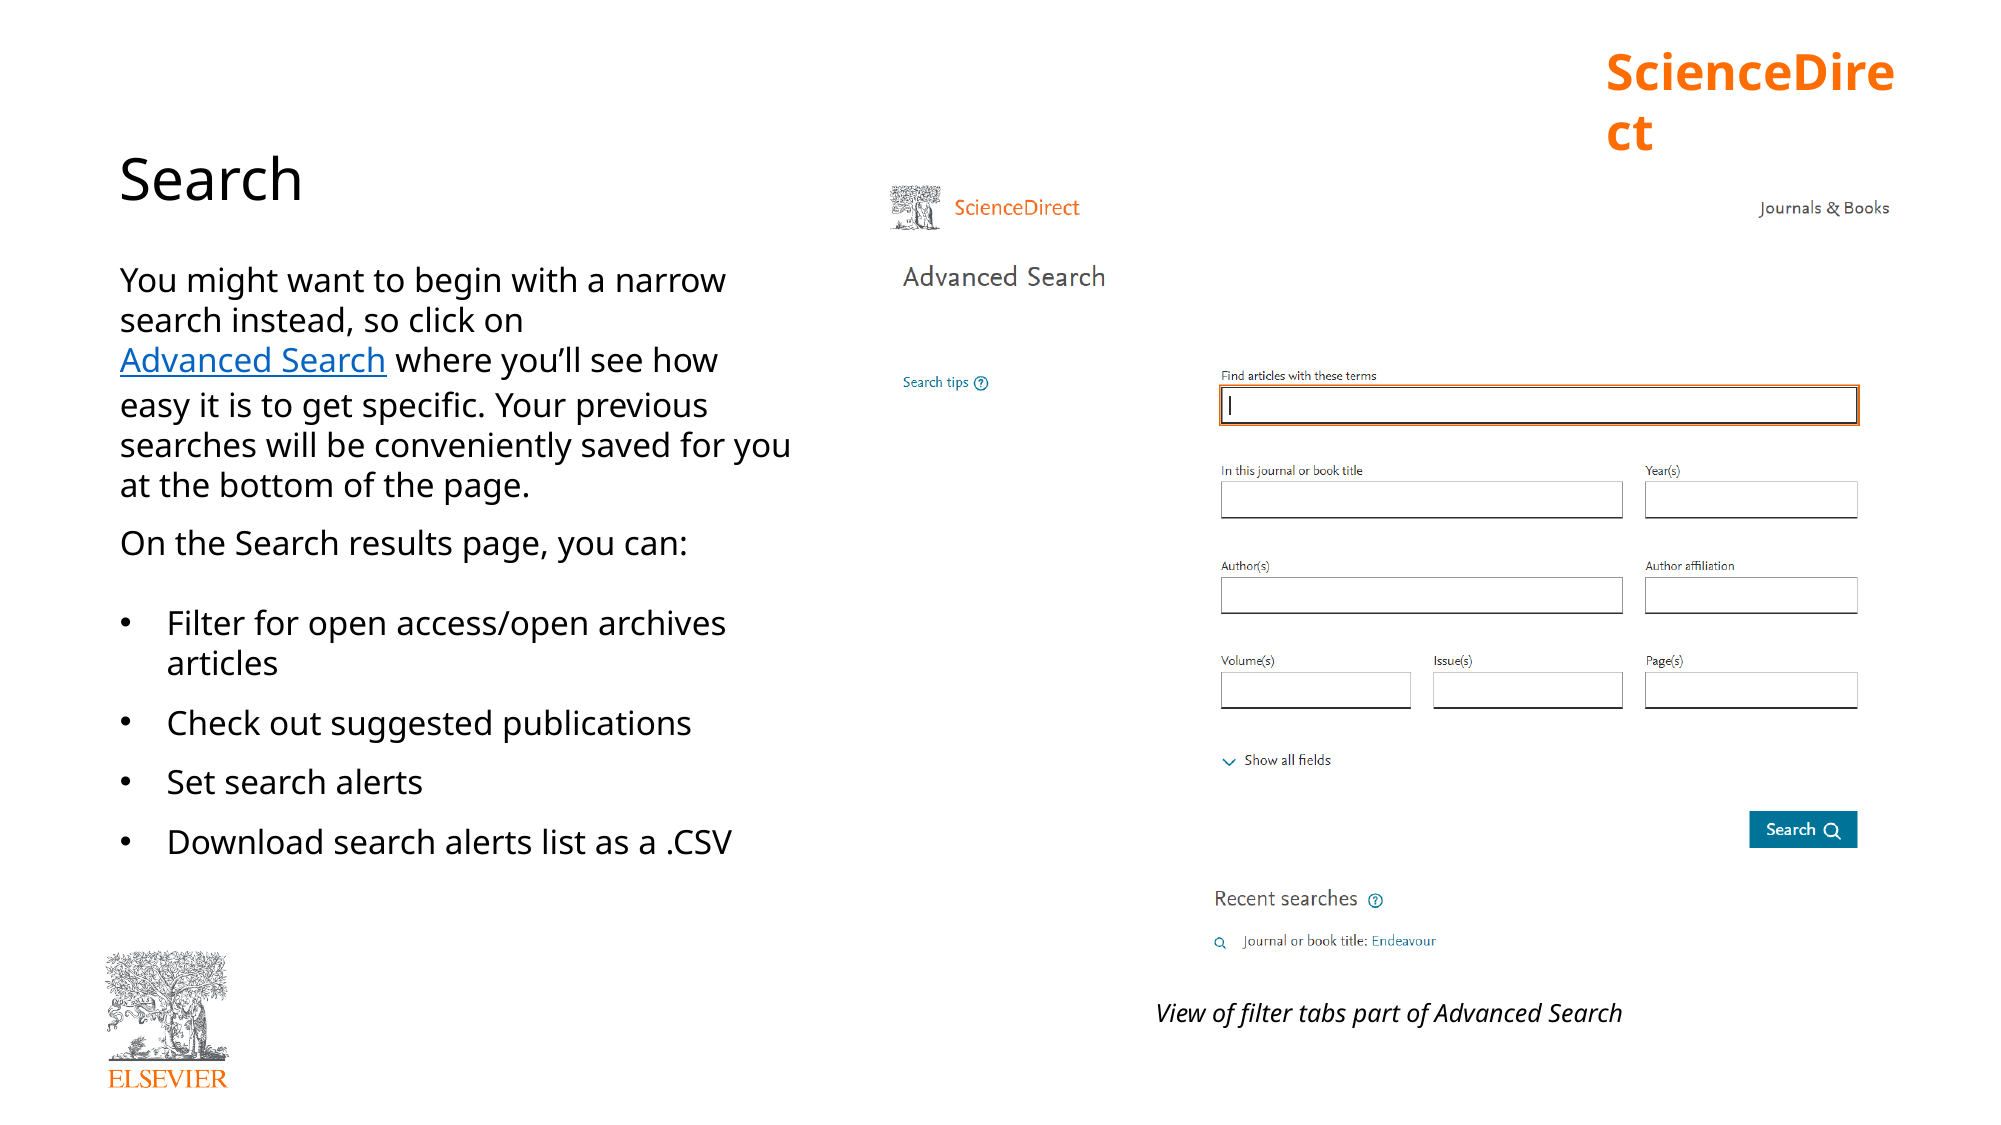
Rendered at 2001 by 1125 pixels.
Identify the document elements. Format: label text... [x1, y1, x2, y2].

text_box View of filter tabs part of Advanced Search [1072, 990, 1708, 1035]
text_box You might want to begin with a narrow search instead, so click on Advanced Search where you’ll see how easy it is to get specific. Your previous searches will be conveniently saved for you at the bottom of the page. [104, 251, 810, 514]
text_box On the Search results page, you can: Filter for open access/open archives articles Check out suggested publications Set search alerts Download search alerts list as a .CSV [104, 514, 826, 869]
text_box Search [104, 135, 1776, 220]
picture [105, 950, 229, 1088]
picture [884, 174, 1895, 951]
